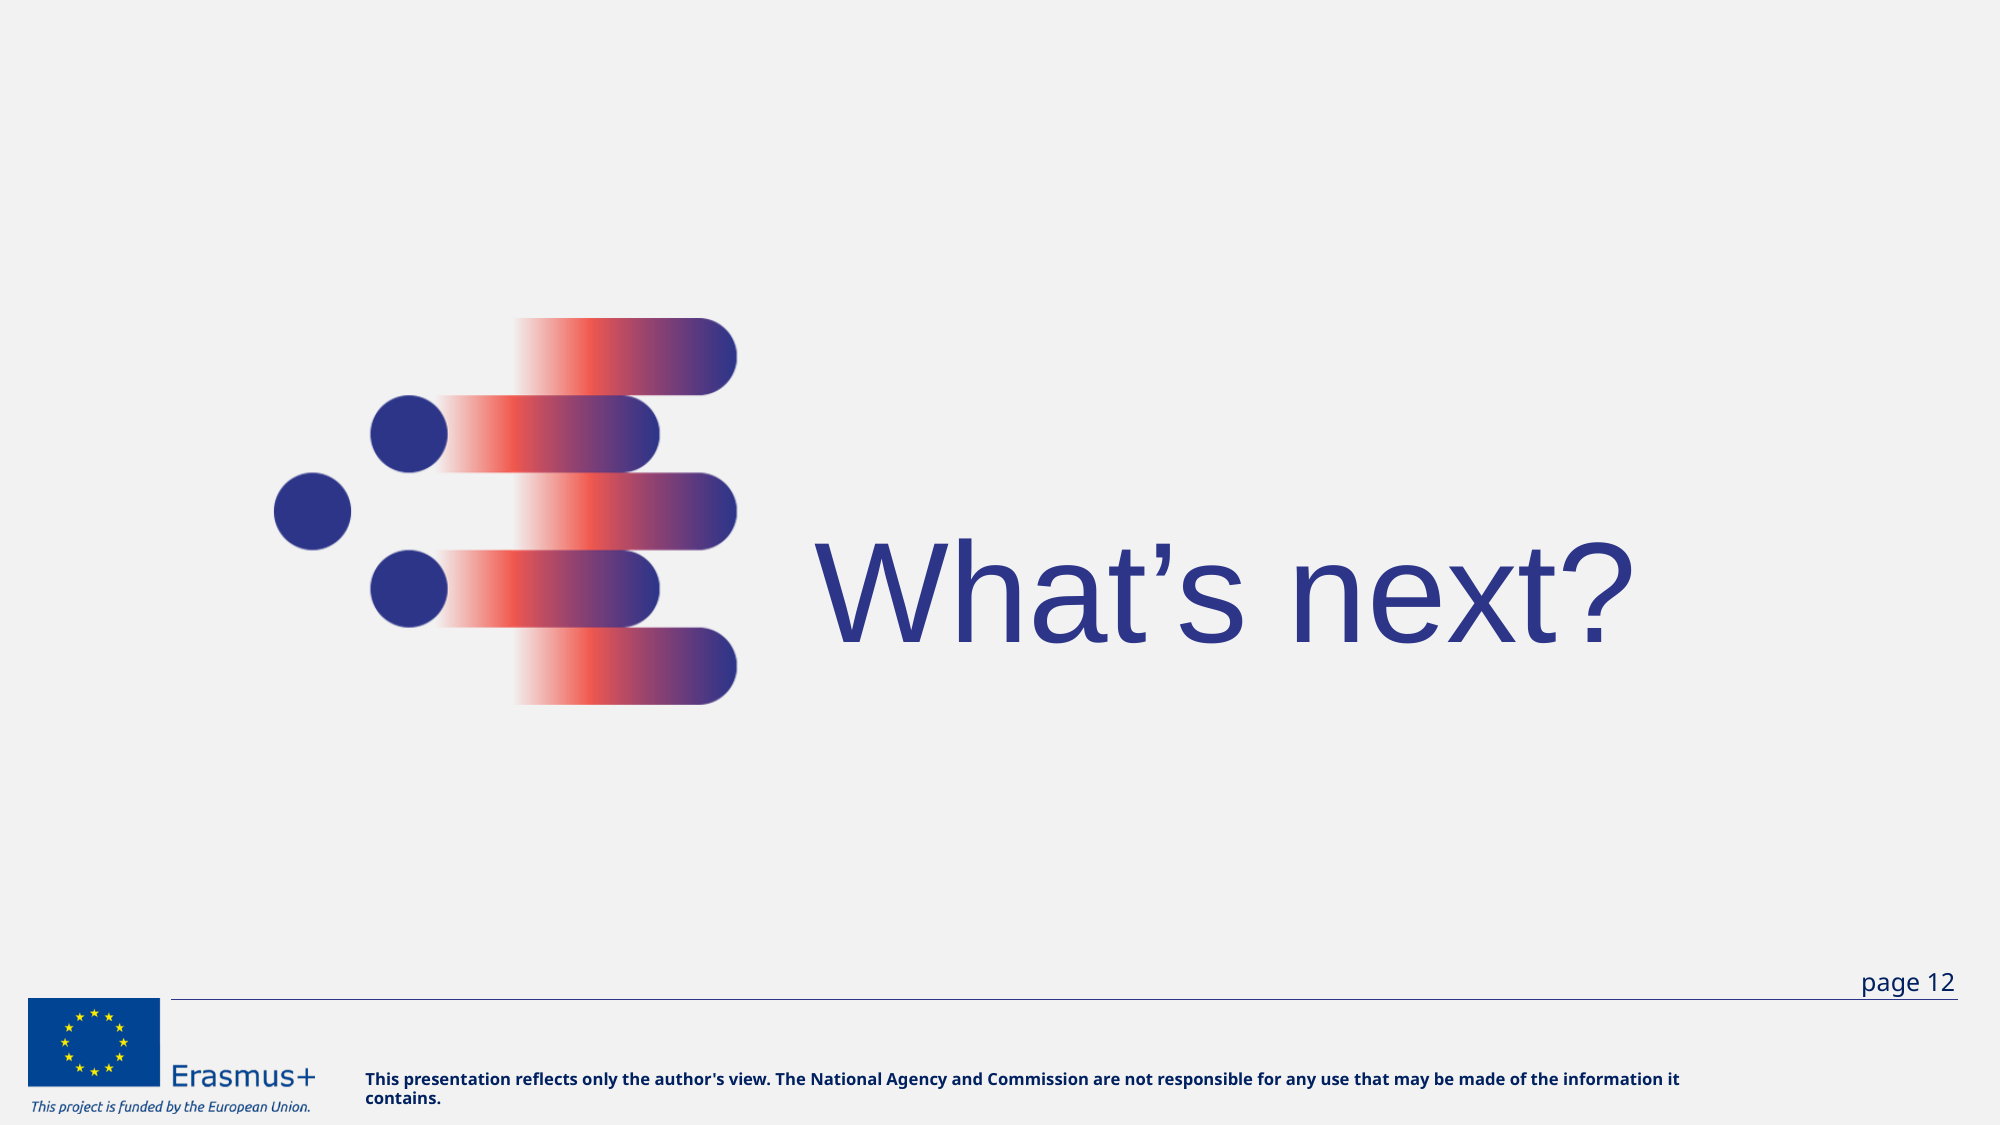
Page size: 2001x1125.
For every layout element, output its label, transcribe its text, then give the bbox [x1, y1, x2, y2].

title What’s next? [799, 510, 2000, 743]
picture [0, 0, 752, 974]
picture [28, 998, 315, 1114]
